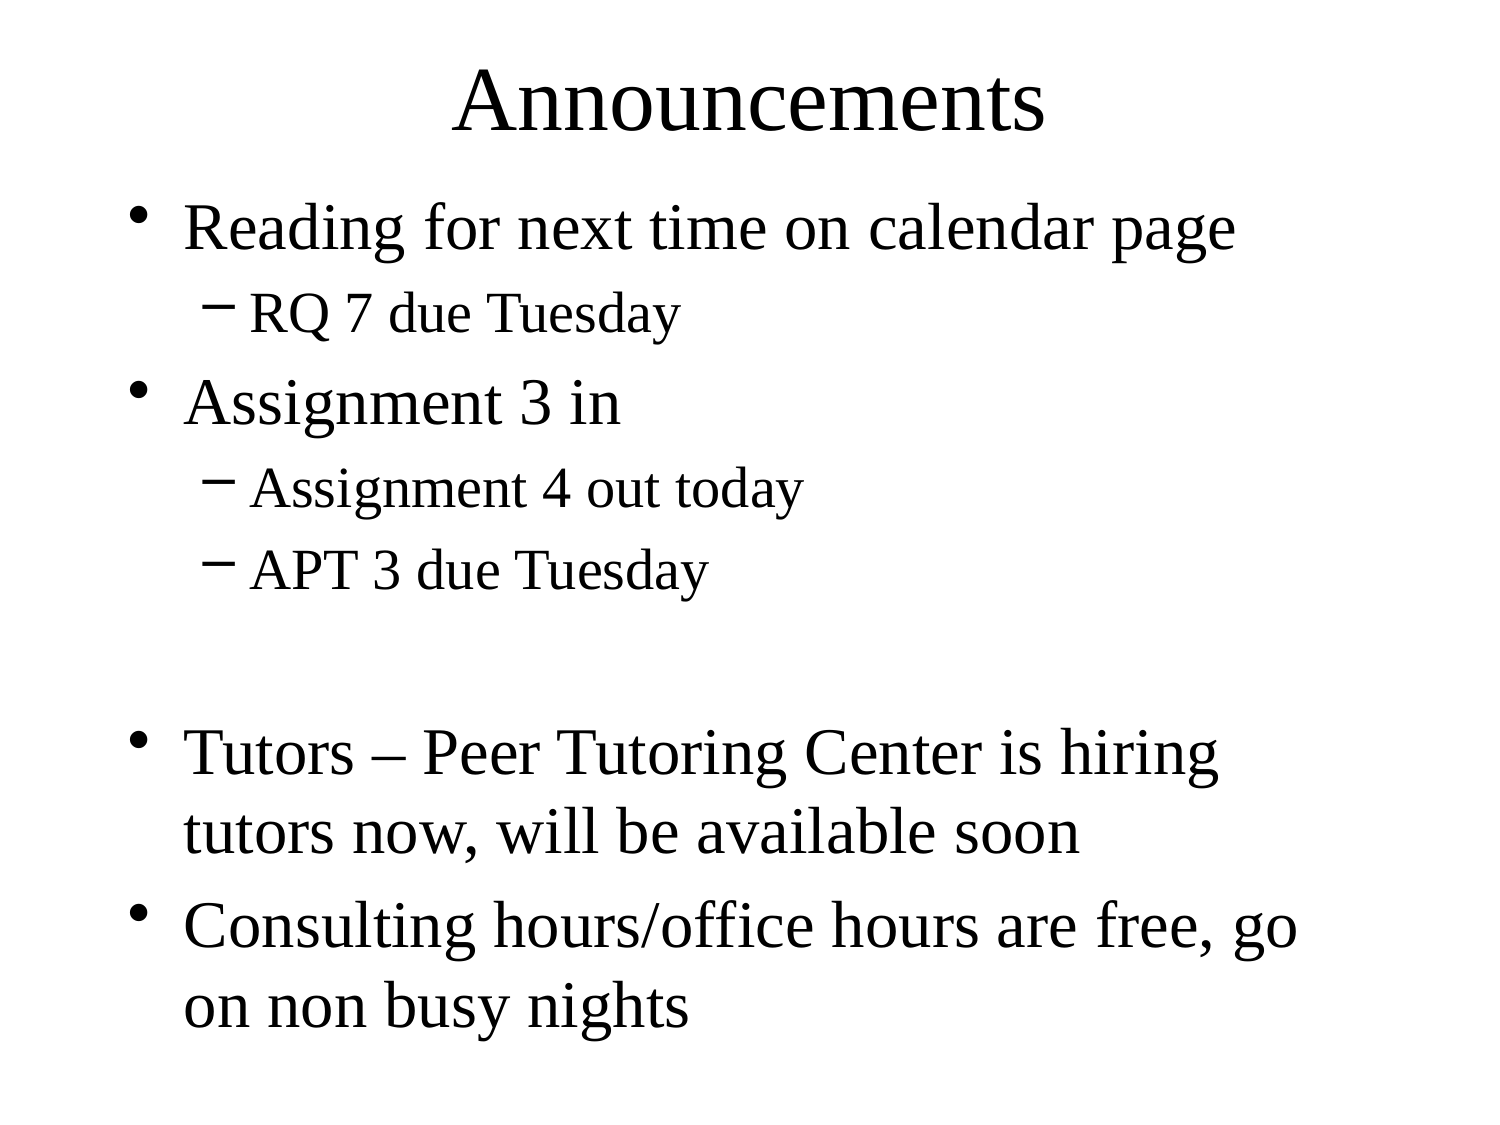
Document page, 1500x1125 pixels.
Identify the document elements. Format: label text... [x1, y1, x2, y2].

title Announcements [112, 0, 1388, 174]
list Reading for next time on calendar page RQ 7 due Tuesday Assignment 3 in Assignment 4 out today APT 3 due Tuesday Tutors – Peer Tutoring Center is hiring tutors now, will be available soon Consulting hours/office hours are free, go on non busy nights [112, 174, 1388, 1000]
